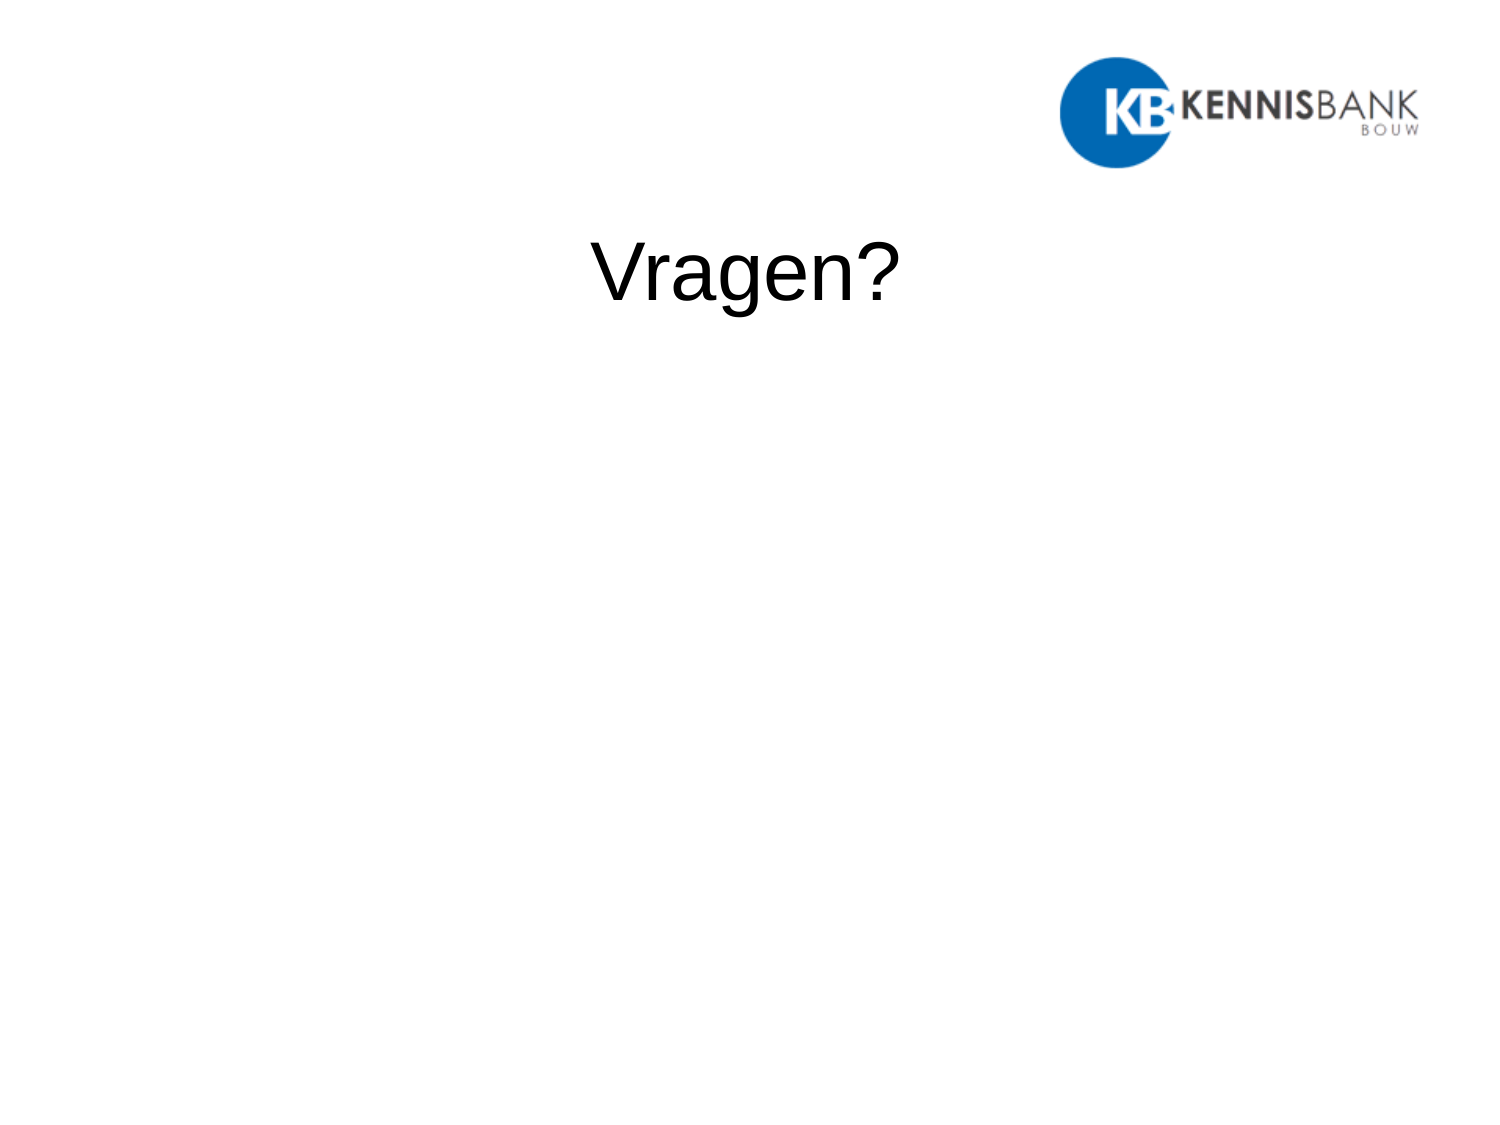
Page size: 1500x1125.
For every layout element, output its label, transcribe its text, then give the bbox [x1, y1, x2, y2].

title Vragen? [111, 219, 1381, 315]
picture [1056, 54, 1422, 172]
